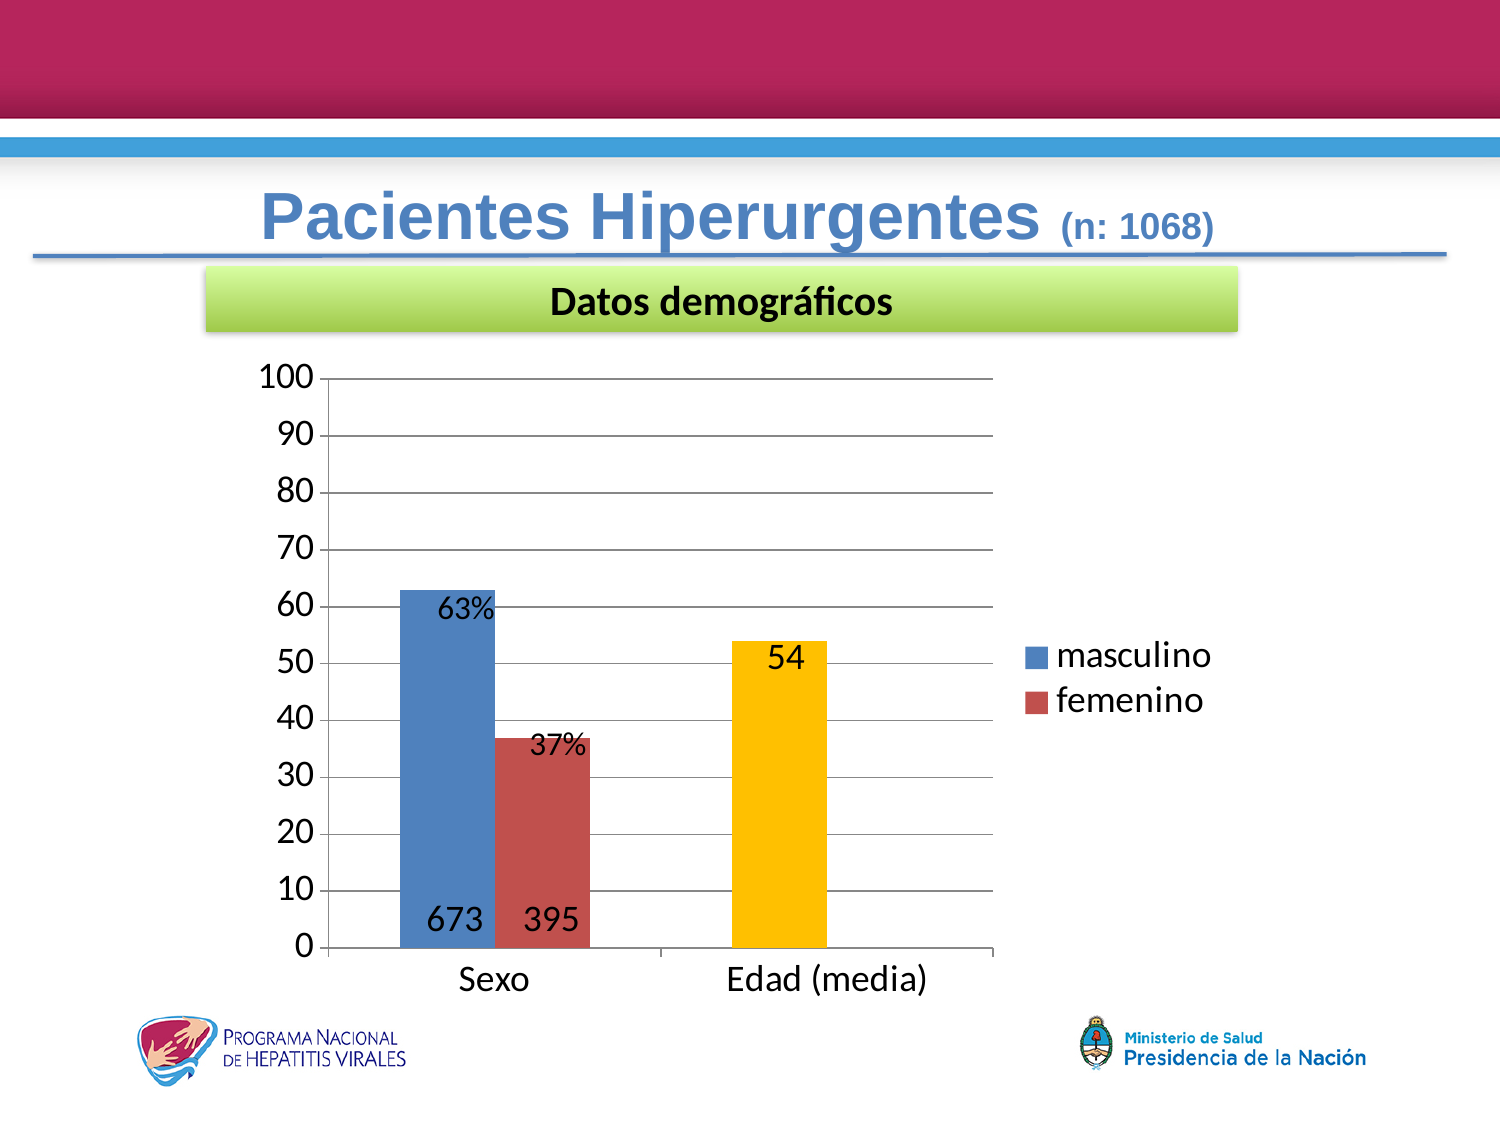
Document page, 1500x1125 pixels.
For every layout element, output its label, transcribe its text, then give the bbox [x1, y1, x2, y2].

title Pacientes Hiperurgentes (n: 1068) [62, 159, 1413, 251]
text_box Datos demográficos [206, 266, 1238, 332]
picture [0, 0, 1500, 1125]
chart [237, 346, 1238, 1015]
